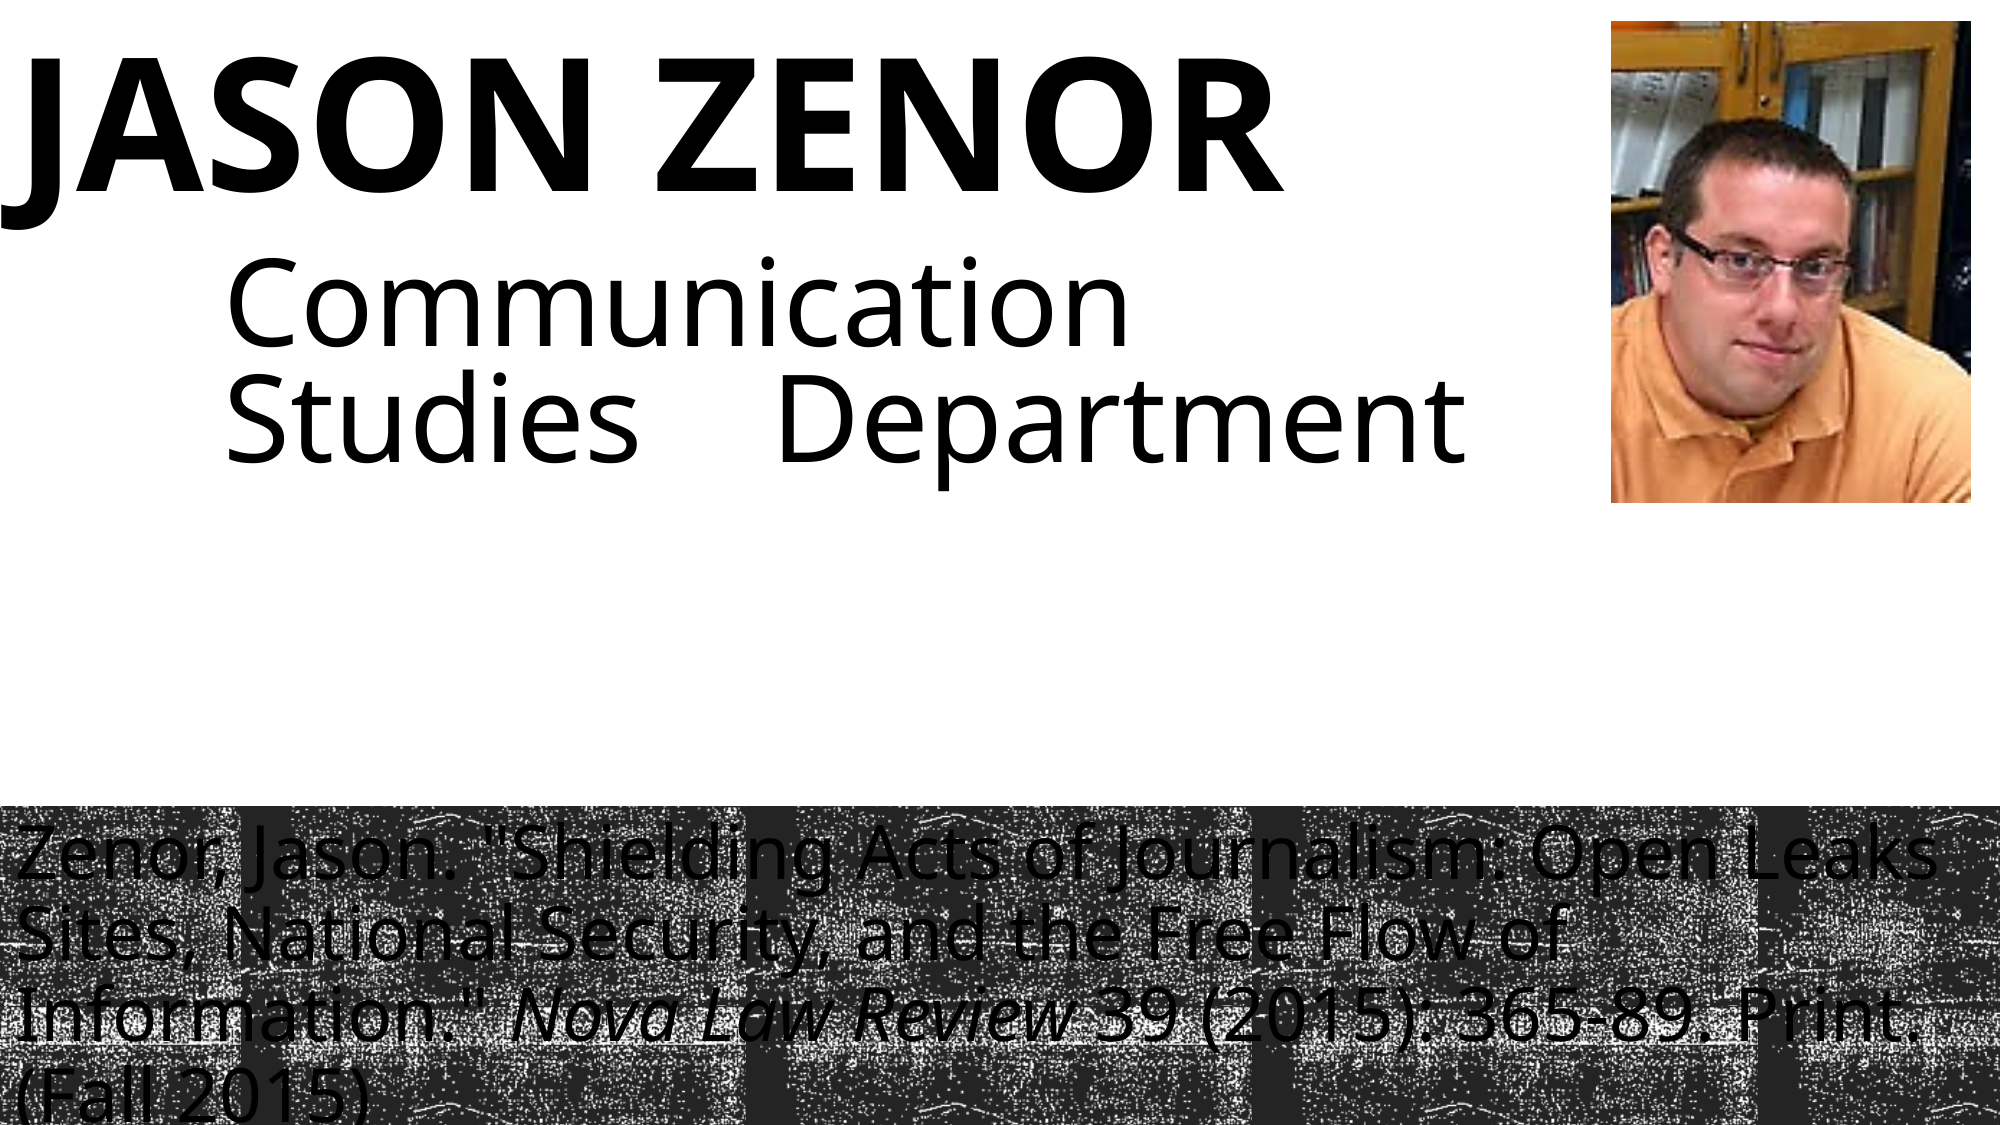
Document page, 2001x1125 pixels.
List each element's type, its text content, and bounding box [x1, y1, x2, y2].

title Jason zenor [0, 0, 1709, 263]
list Communication Studies Department [208, 245, 1545, 570]
picture [1611, 21, 1971, 503]
list Zenor, Jason. "Shielding Acts of Journalism: Open Leaks Sites, National Security, and the Free Flow of Information." Nova Law Review 39 (2015): 365-89. Print. (Fall 2015) [0, 807, 2000, 1125]
